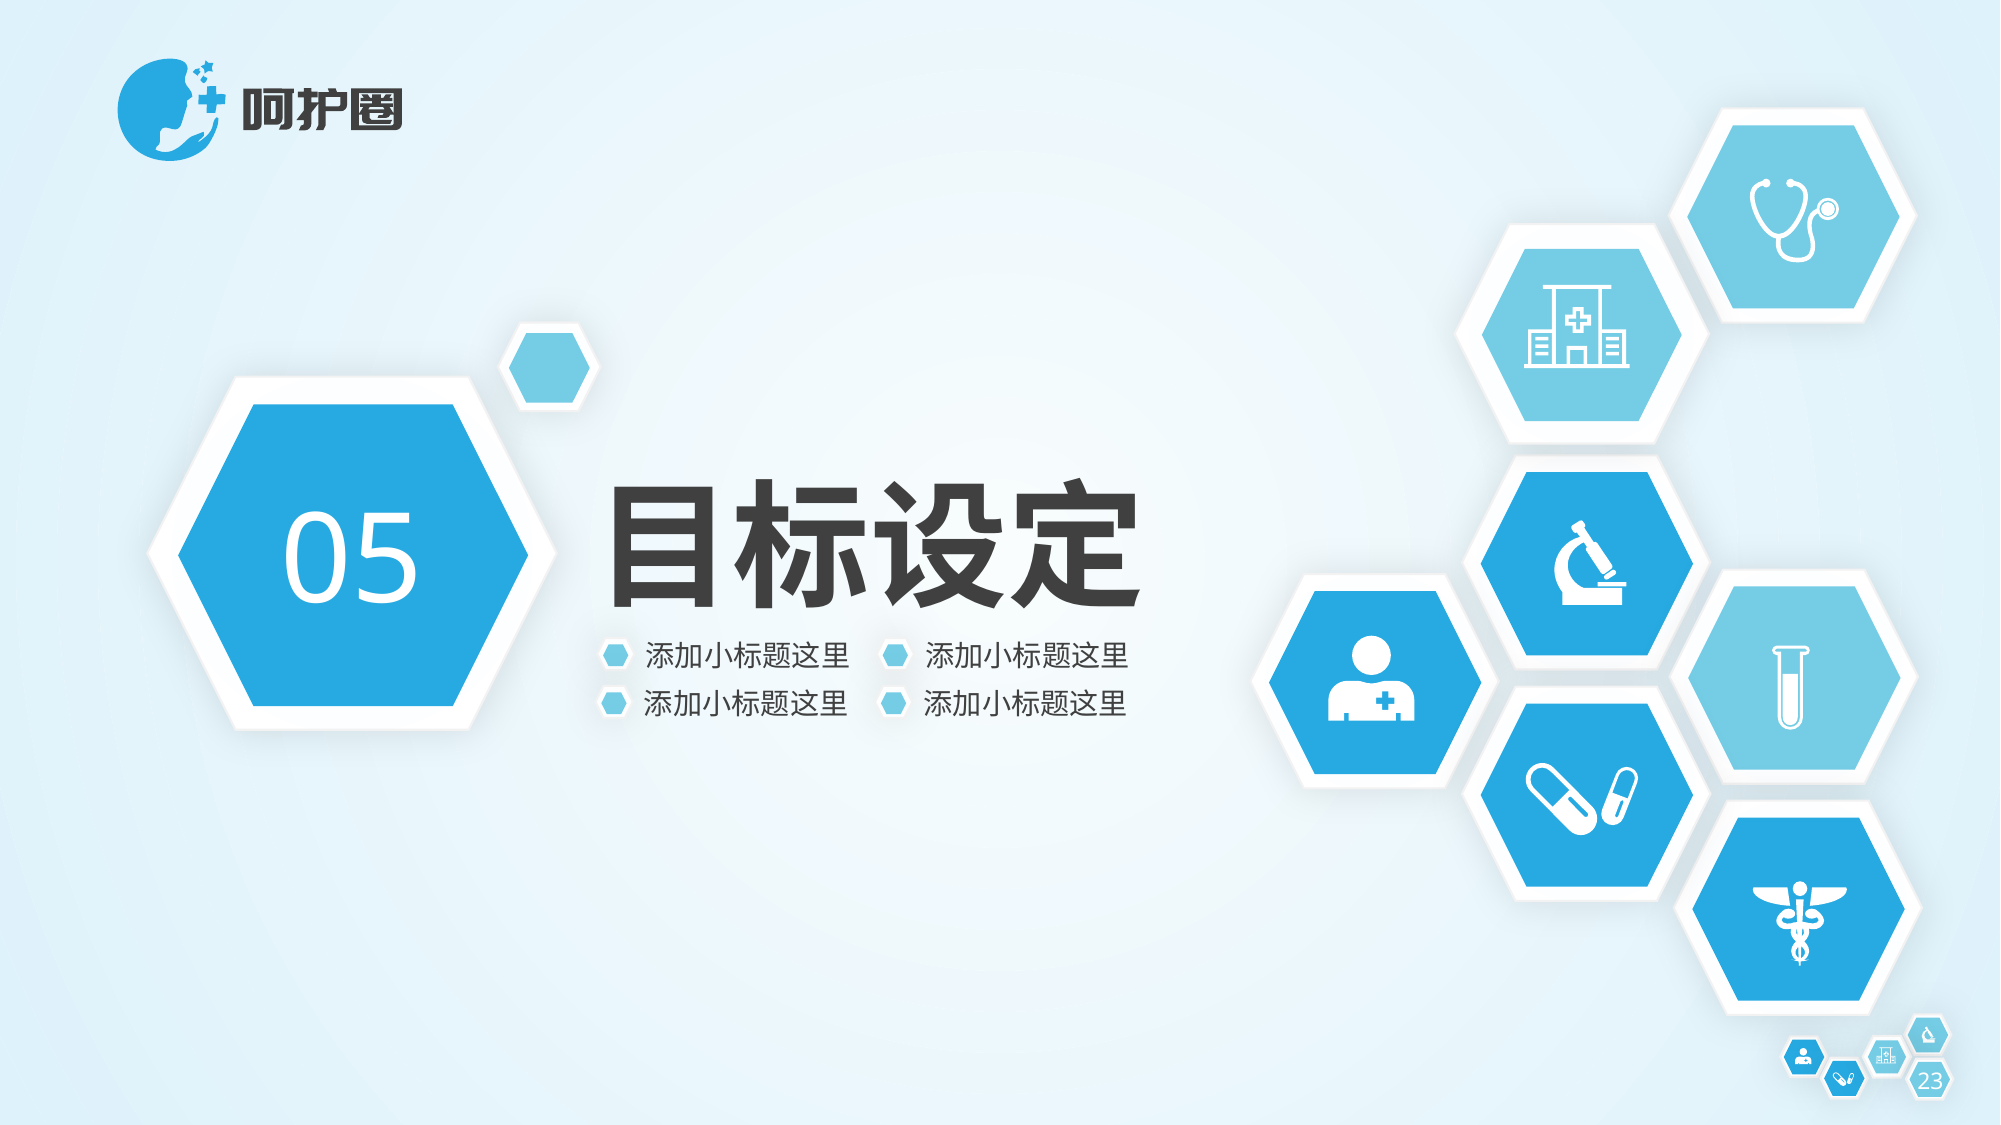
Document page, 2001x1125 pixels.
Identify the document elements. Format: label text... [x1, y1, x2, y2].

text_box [1328, 635, 1415, 721]
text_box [147, 376, 557, 730]
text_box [1461, 455, 1711, 670]
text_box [1668, 108, 1917, 323]
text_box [1752, 881, 1847, 966]
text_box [595, 677, 865, 729]
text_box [1250, 574, 1499, 789]
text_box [1673, 800, 1923, 1015]
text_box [1749, 178, 1839, 263]
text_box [106, 54, 402, 162]
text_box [1772, 645, 1810, 730]
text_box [1554, 519, 1627, 605]
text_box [597, 630, 867, 681]
text_box 目标设定 [580, 451, 1161, 632]
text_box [1524, 761, 1646, 837]
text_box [876, 630, 1146, 681]
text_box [1669, 569, 1918, 784]
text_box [1454, 224, 1710, 444]
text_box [875, 677, 1145, 729]
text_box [497, 322, 601, 412]
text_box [1461, 686, 1711, 901]
